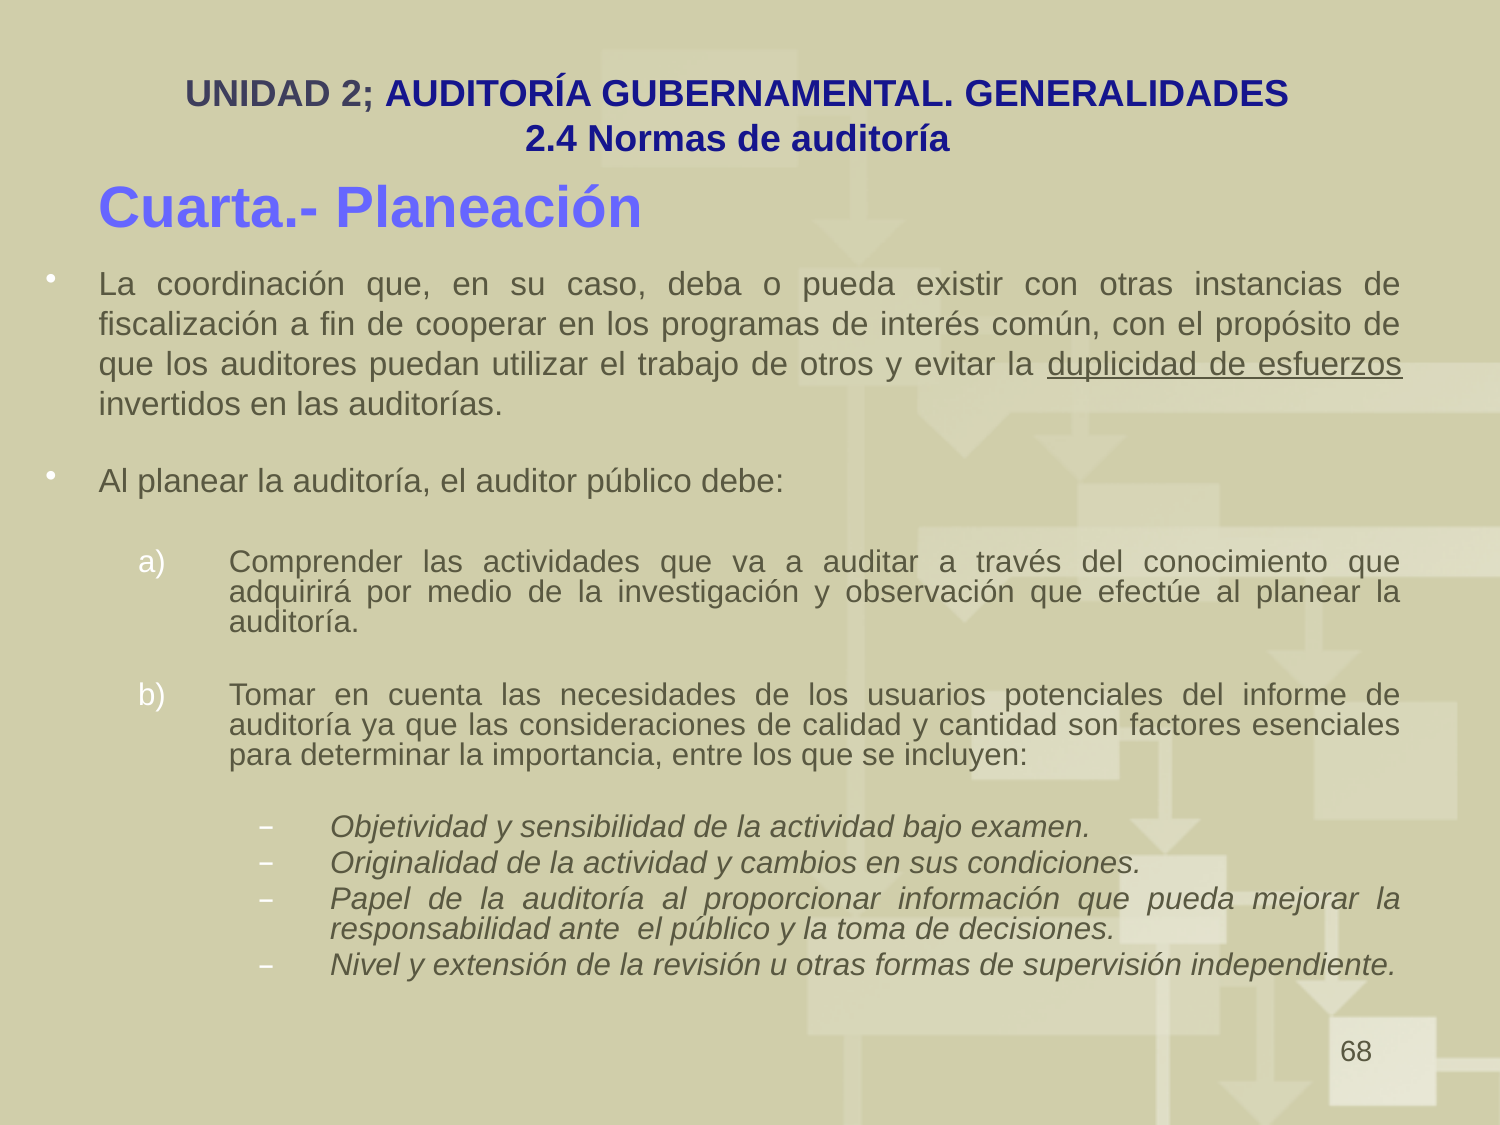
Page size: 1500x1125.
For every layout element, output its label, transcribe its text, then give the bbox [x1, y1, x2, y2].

text_box Cuarta.- Planeación [4, 150, 738, 208]
text_box La coordinación que, en su caso, deba o pueda existir con otras instancias de fiscalización a fin de cooperar en los programas de interés común, con el propósito de que los auditores puedan utilizar el trabajo de otros y evitar la duplicidad de esfuerzos invertidos en las auditorías. Al planear la auditoría, el auditor público debe: Comprender las actividades que va a auditar a través del conocimiento que adquirirá por medio de la investigación y observación que efectúe al planear la auditoría. Tomar en cuenta las necesidades de los usuarios potenciales del informe de auditoría ya que las consideraciones de calidad y cantidad son factores esenciales para determinar la importancia, entre los que se incluyen: Objetividad y sensibilidad de la actividad bajo examen. Originalidad de la actividad y cambios en sus condiciones. Papel de la auditoría al proporcionar información que pueda mejorar la responsabilidad ante el público y la toma de decisiones. Nivel y extensión de la revisión u otras formas de supervisión independiente. [0, 208, 1418, 1047]
picture [0, 0, 1500, 1125]
title UNIDAD 2; AUDITORÍA GUBERNAMENTAL. GENERALIDADES 2.4 Normas de auditoría [87, 54, 1388, 173]
slide_number 68 [1074, 1047, 1388, 1100]
